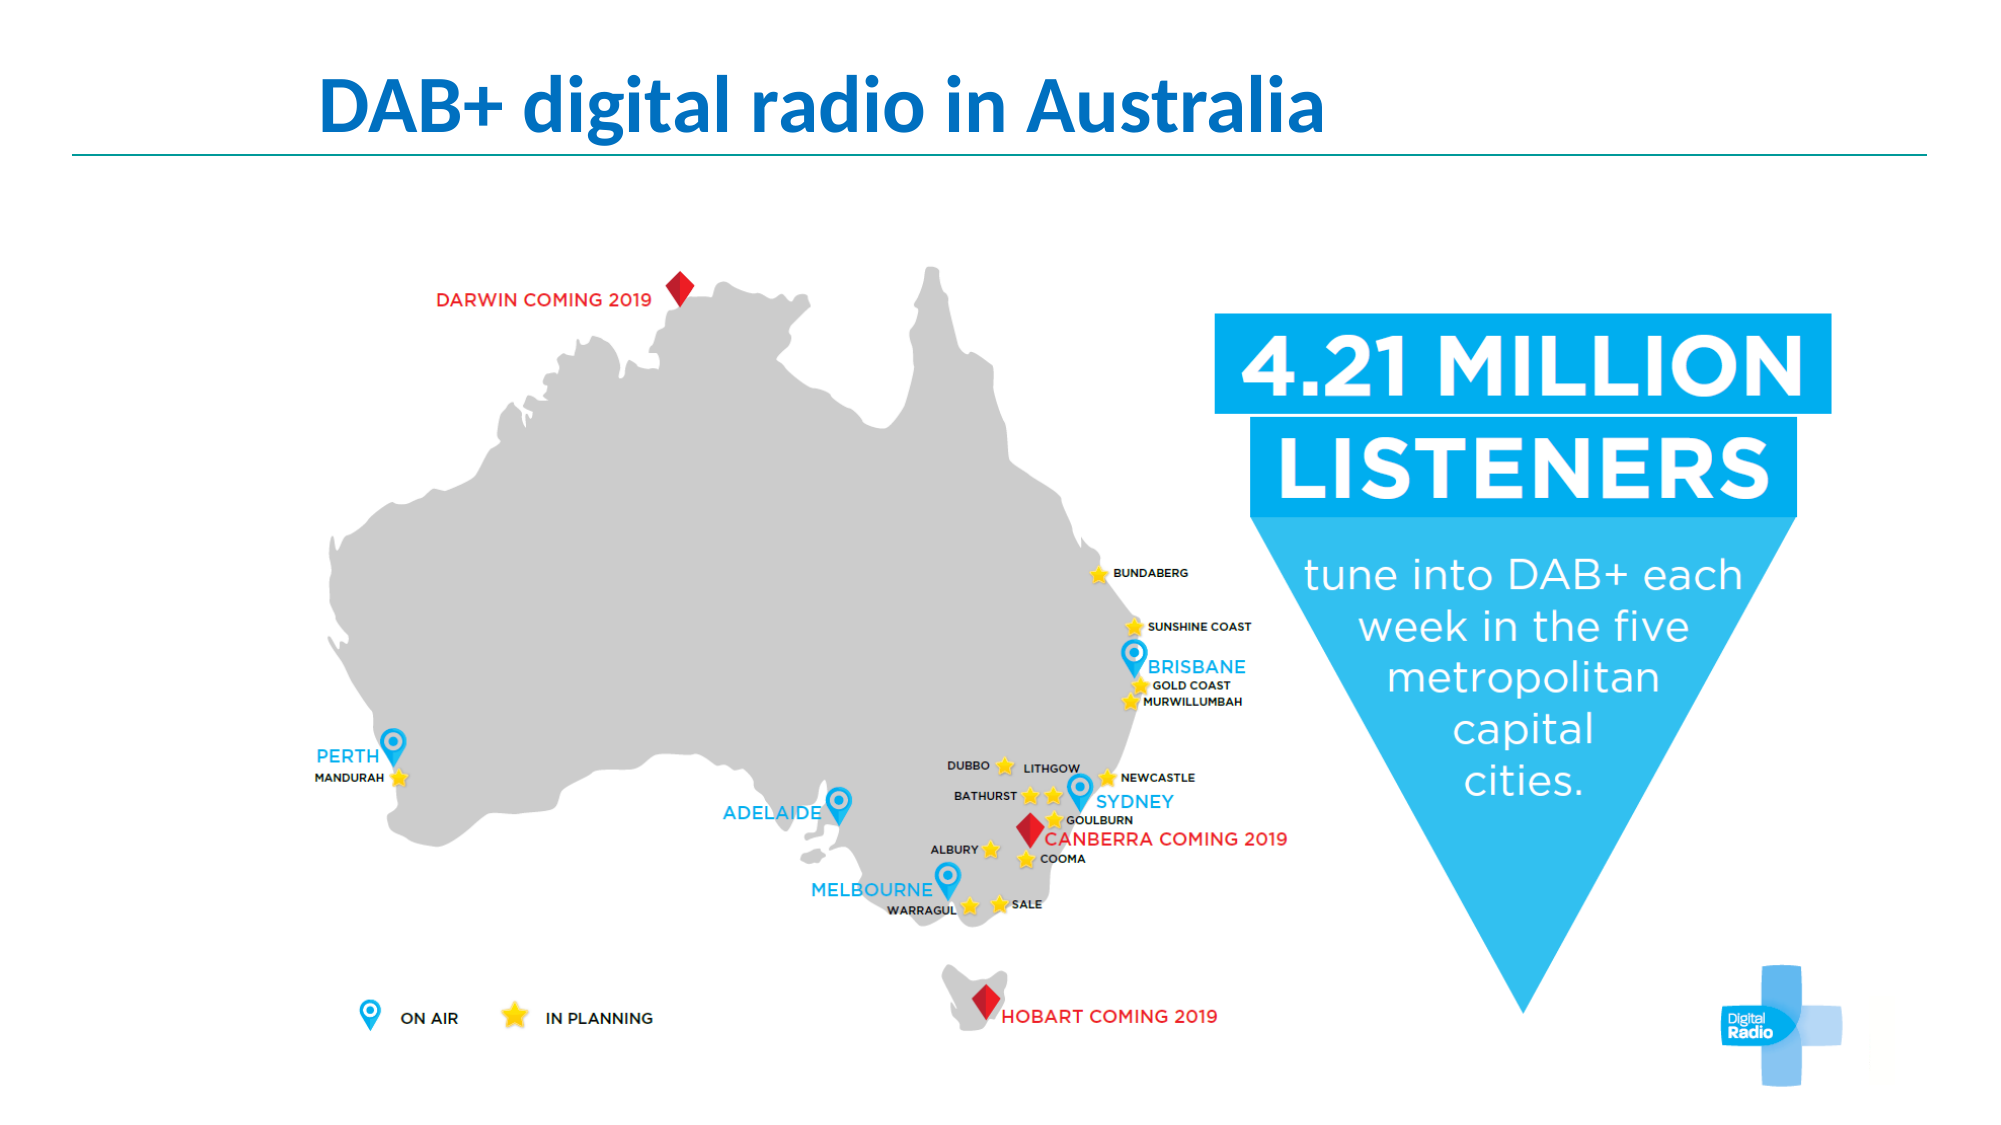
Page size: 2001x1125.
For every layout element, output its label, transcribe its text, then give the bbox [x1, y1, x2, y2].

text_box [99, 172, 1936, 907]
picture [289, 200, 1895, 1103]
title DAB+ digital radio in Australia [303, 45, 1696, 155]
